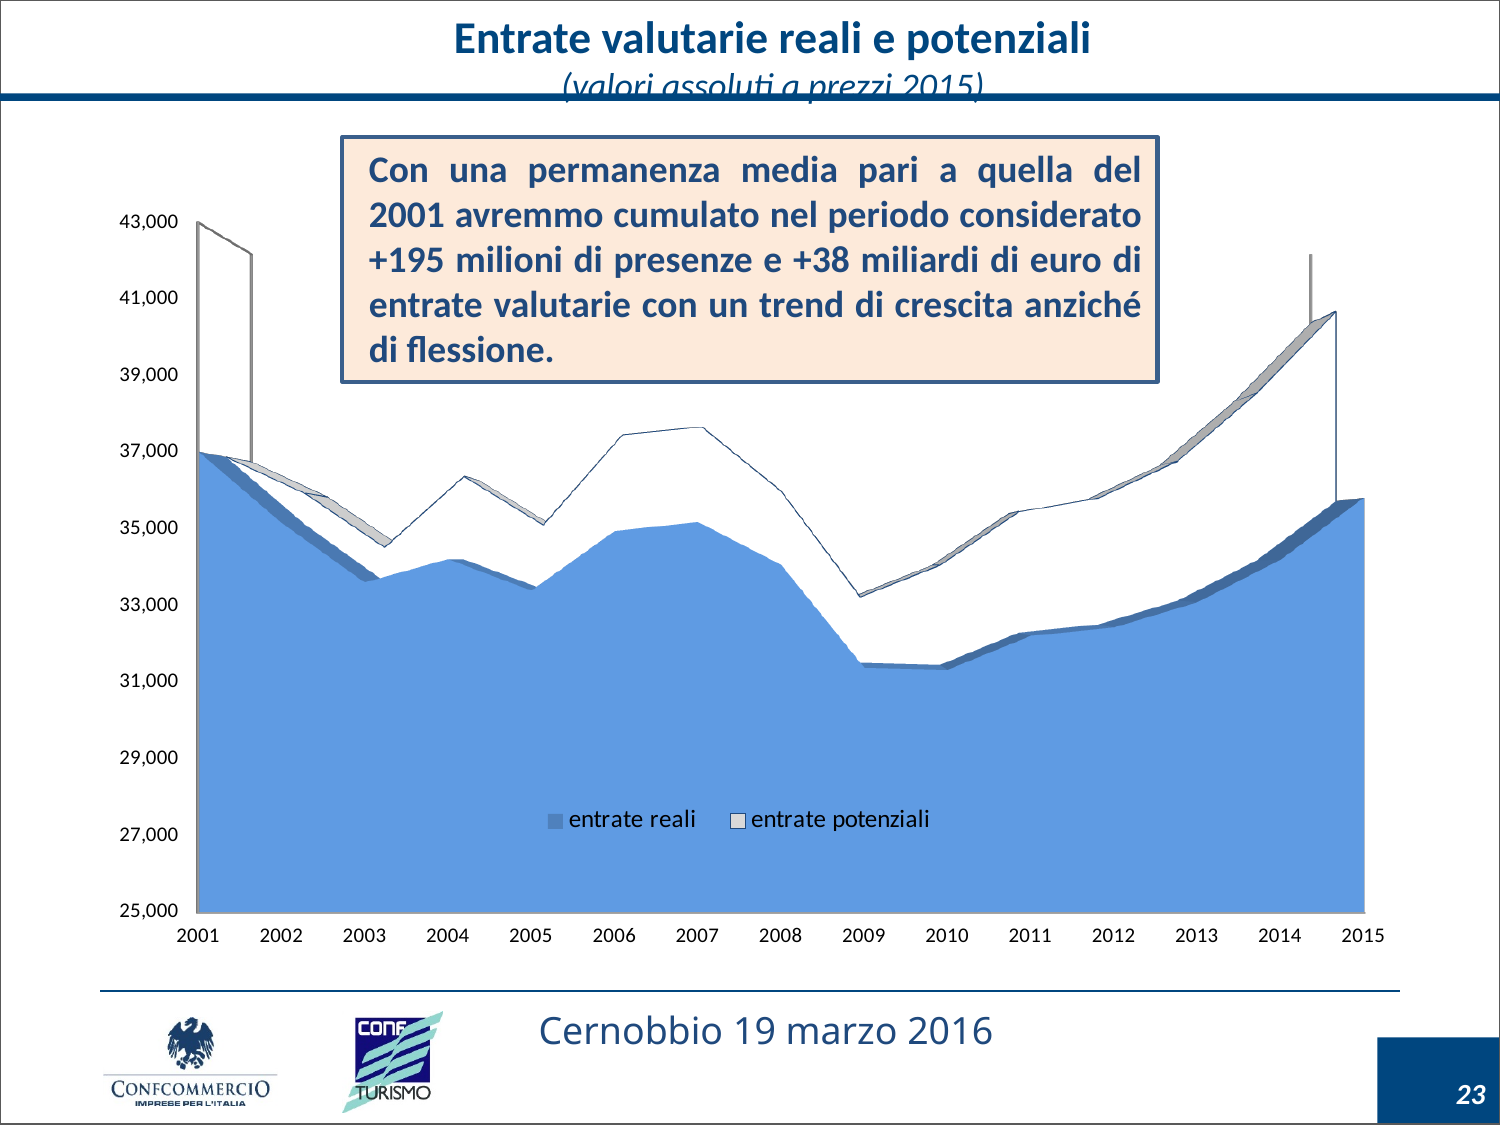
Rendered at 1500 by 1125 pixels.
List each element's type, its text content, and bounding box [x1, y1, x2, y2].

text_box Entrate valutarie reali e potenziali (valori assoluti a prezzi 2015) [135, 0, 1411, 114]
picture [103, 1017, 278, 1106]
chart [82, 195, 1418, 1012]
text_box Con una permanenza media pari a quella del 2001 avremmo cumulato nel periodo considerato +195 milioni di presenze e +38 miliardi di euro di entrate valutarie con un trend di crescita anziché di flessione. [354, 137, 1158, 194]
text_box [340, 135, 1160, 194]
picture [342, 1012, 443, 1113]
